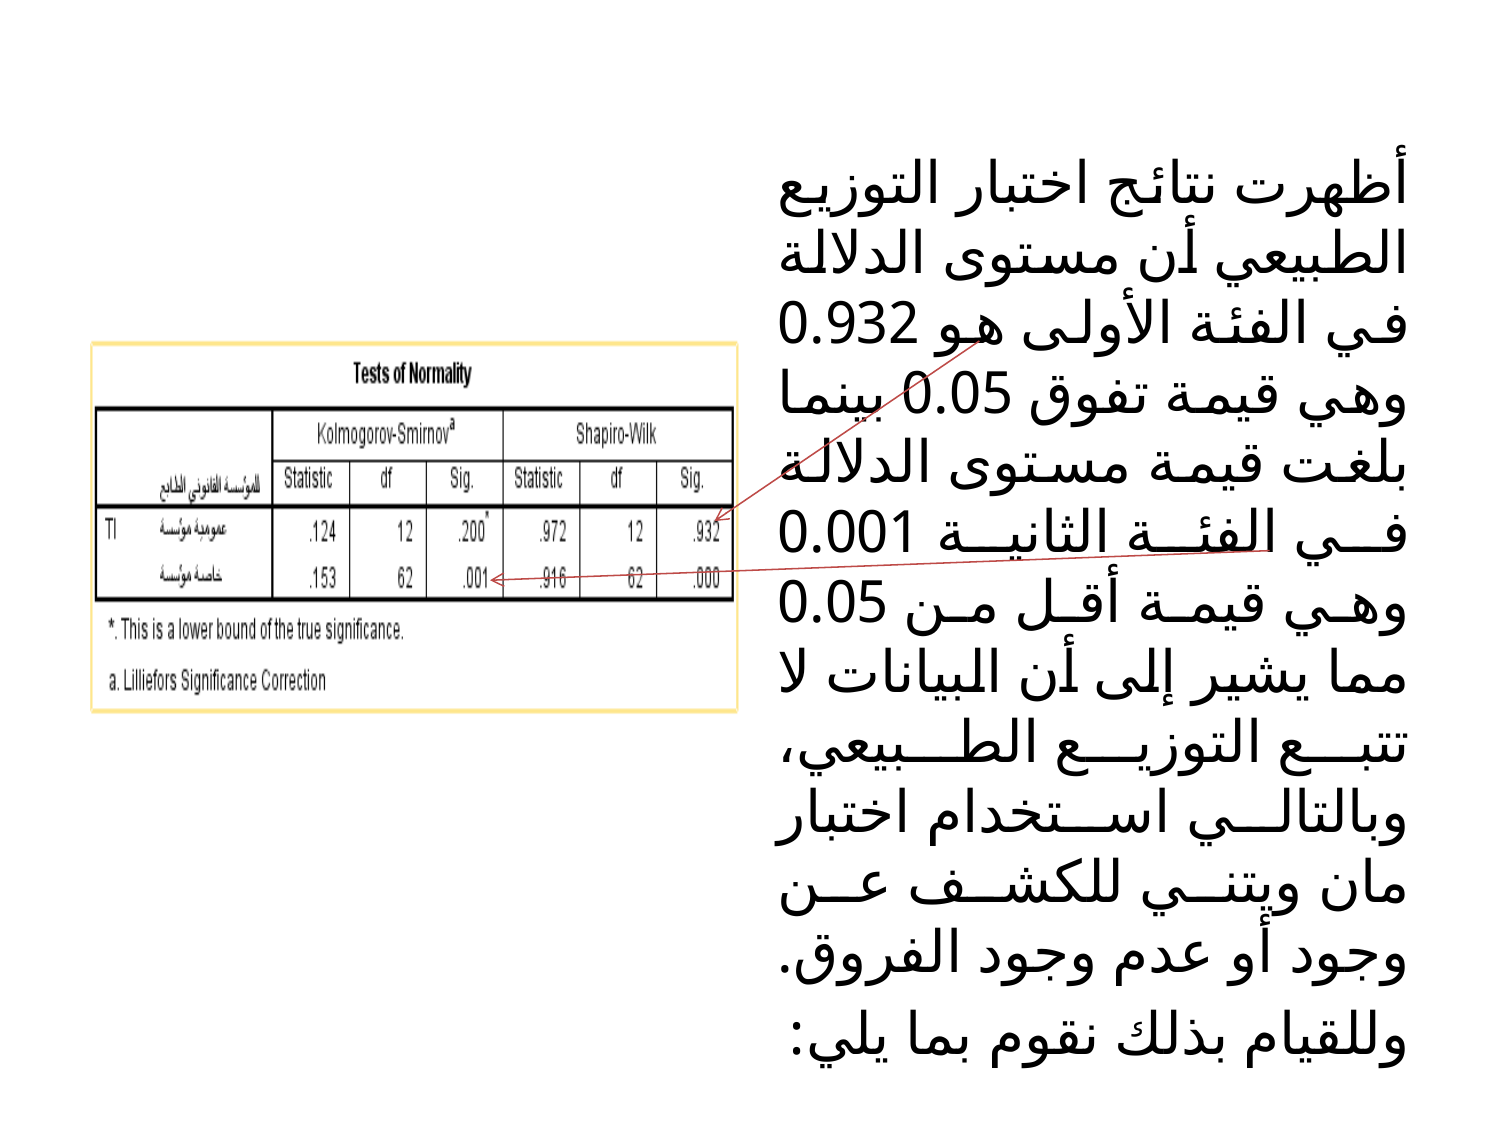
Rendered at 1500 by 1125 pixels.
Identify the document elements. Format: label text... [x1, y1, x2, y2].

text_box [714, 340, 980, 522]
picture [88, 314, 751, 729]
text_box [489, 550, 1270, 581]
list أظهرت نتائج اختبار التوزيع الطبيعي أن مستوى الدلالة في الفئة الأولى هو 0.932 وهي قيمة تفوق 0.05 بينما بلغت قيمة مستوى الدلالة في الفئة الثانية 0.001 وهي قيمة أقل من 0.05 مما يشير إلى أن البيانات لا تتبع التوزيع الطبيعي، وبالتالي استخدام اختبار مان ويتني للكشف عن وجود أو عدم وجود الفروق. وللقيام بذلك نقوم بما يلي: [762, 137, 1425, 1005]
